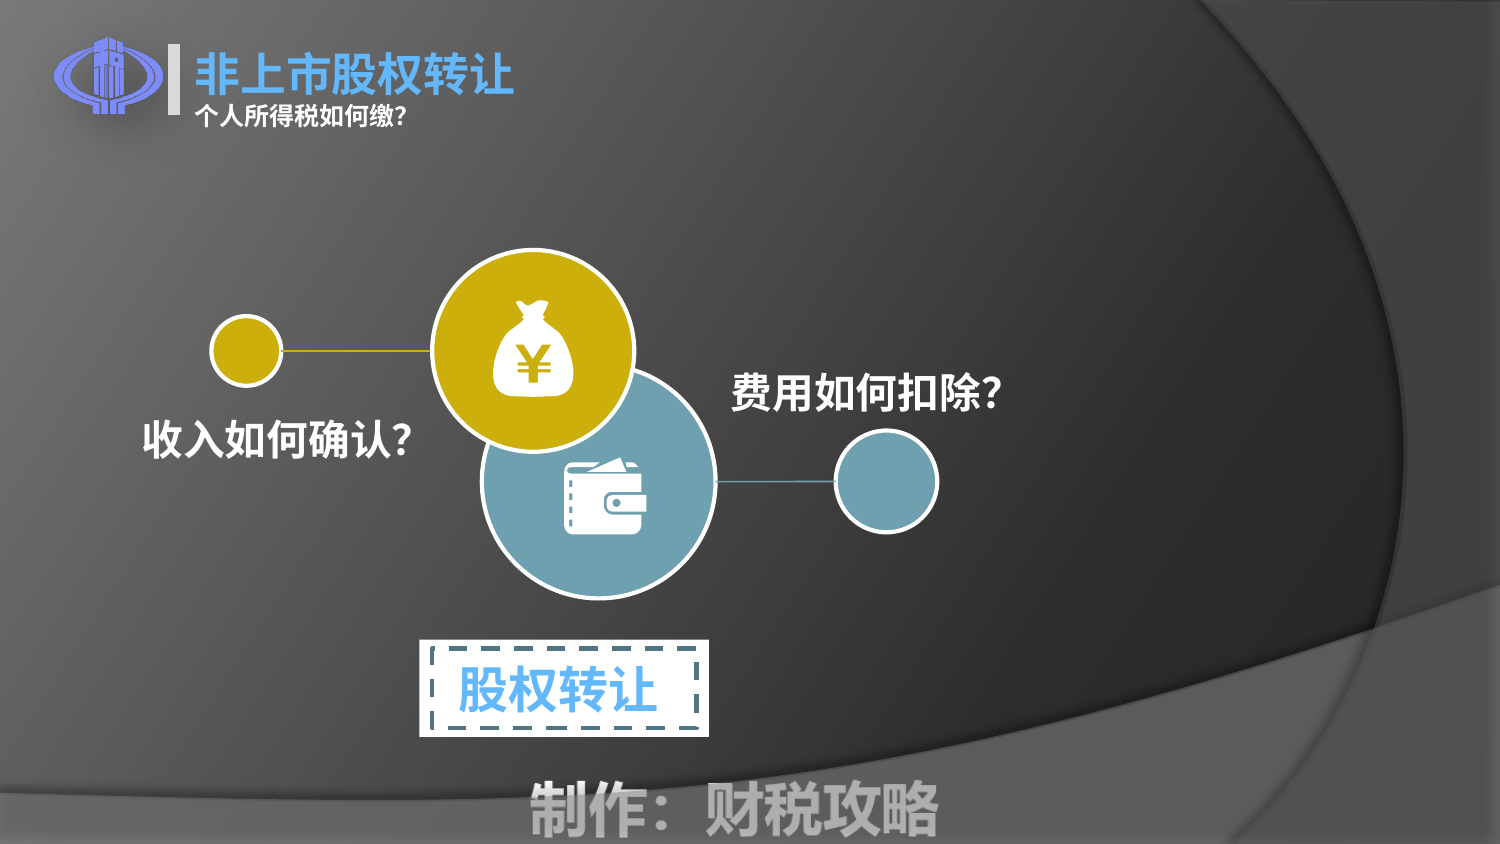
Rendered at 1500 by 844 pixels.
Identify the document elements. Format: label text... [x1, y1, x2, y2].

text_box 收入如何确认？ [126, 406, 202, 472]
text_box 费用如何扣除？ [949, 359, 1083, 425]
picture [0, 0, 1403, 799]
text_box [53, 37, 545, 140]
table_cell 80,000.00 [610, 425, 941, 601]
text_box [211, 249, 938, 599]
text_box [419, 639, 710, 738]
